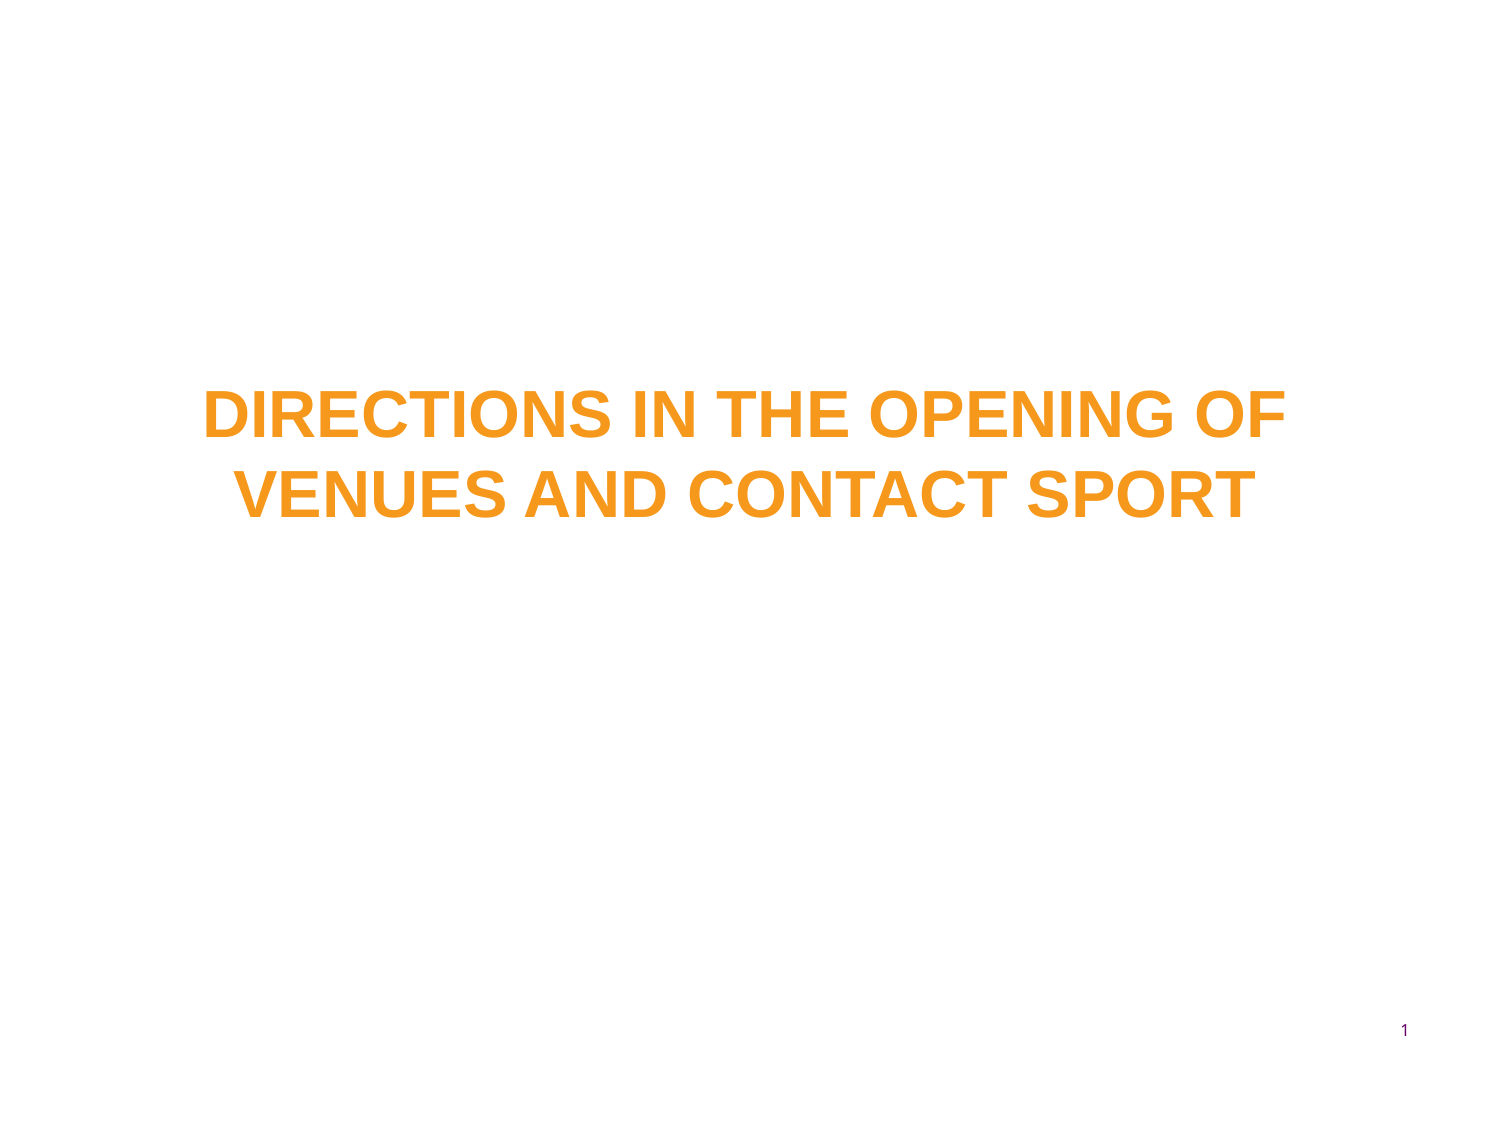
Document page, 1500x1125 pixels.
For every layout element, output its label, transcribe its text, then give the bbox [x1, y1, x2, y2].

slide_number 1 [1325, 1012, 1425, 1073]
title DIRECTIONS IN THE OPENING OF VENUES AND CONTACT SPORT [174, 362, 1316, 539]
